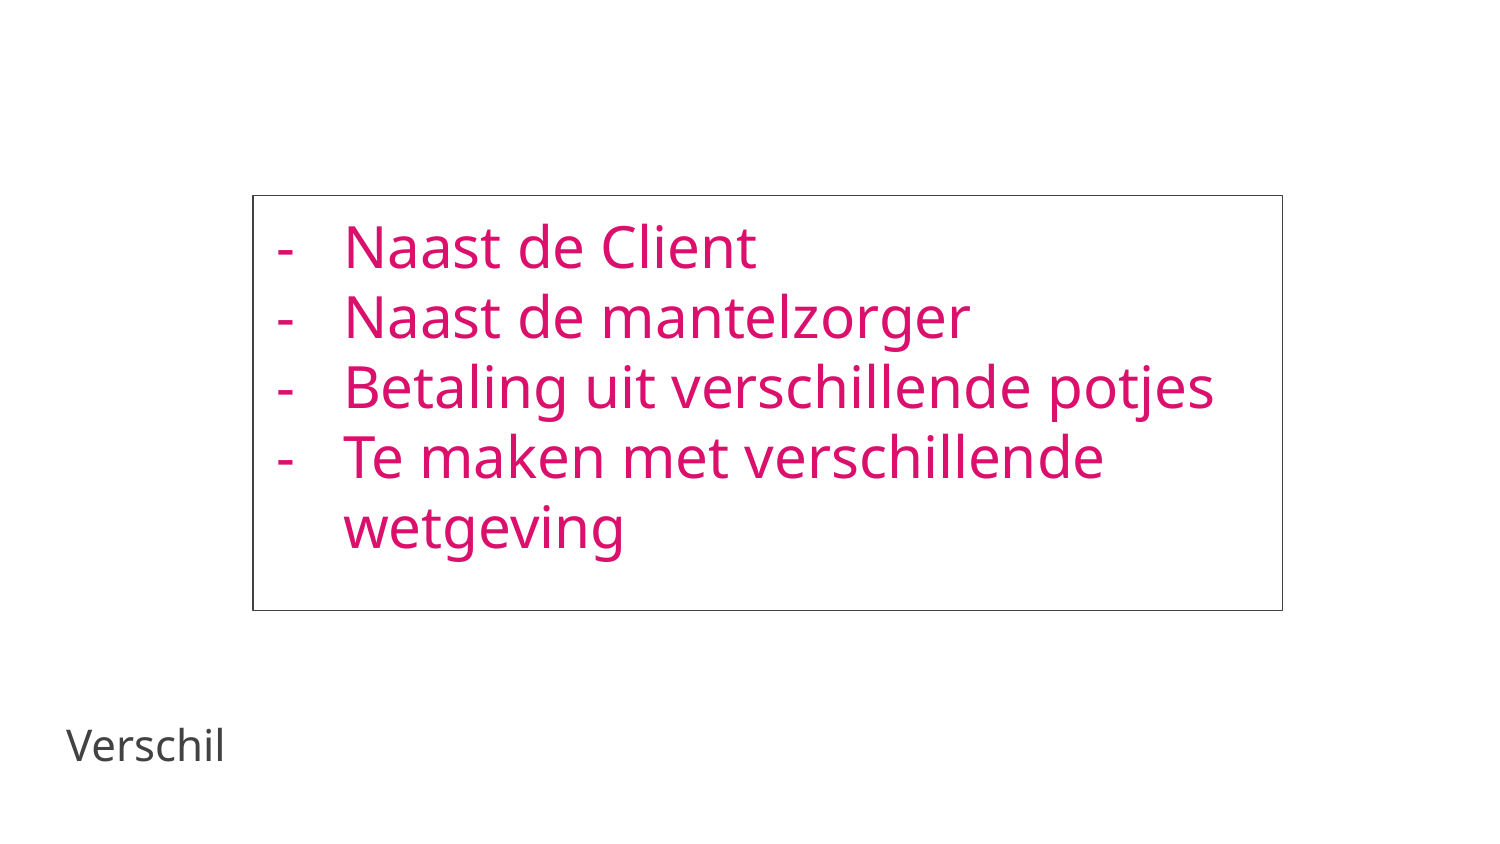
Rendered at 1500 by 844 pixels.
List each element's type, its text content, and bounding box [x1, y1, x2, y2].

text_box Naast de Client Naast de mantelzorger Betaling uit verschillende potjes Te maken met verschillende wetgeving [253, 195, 1283, 611]
list Verschil [51, 694, 1036, 794]
